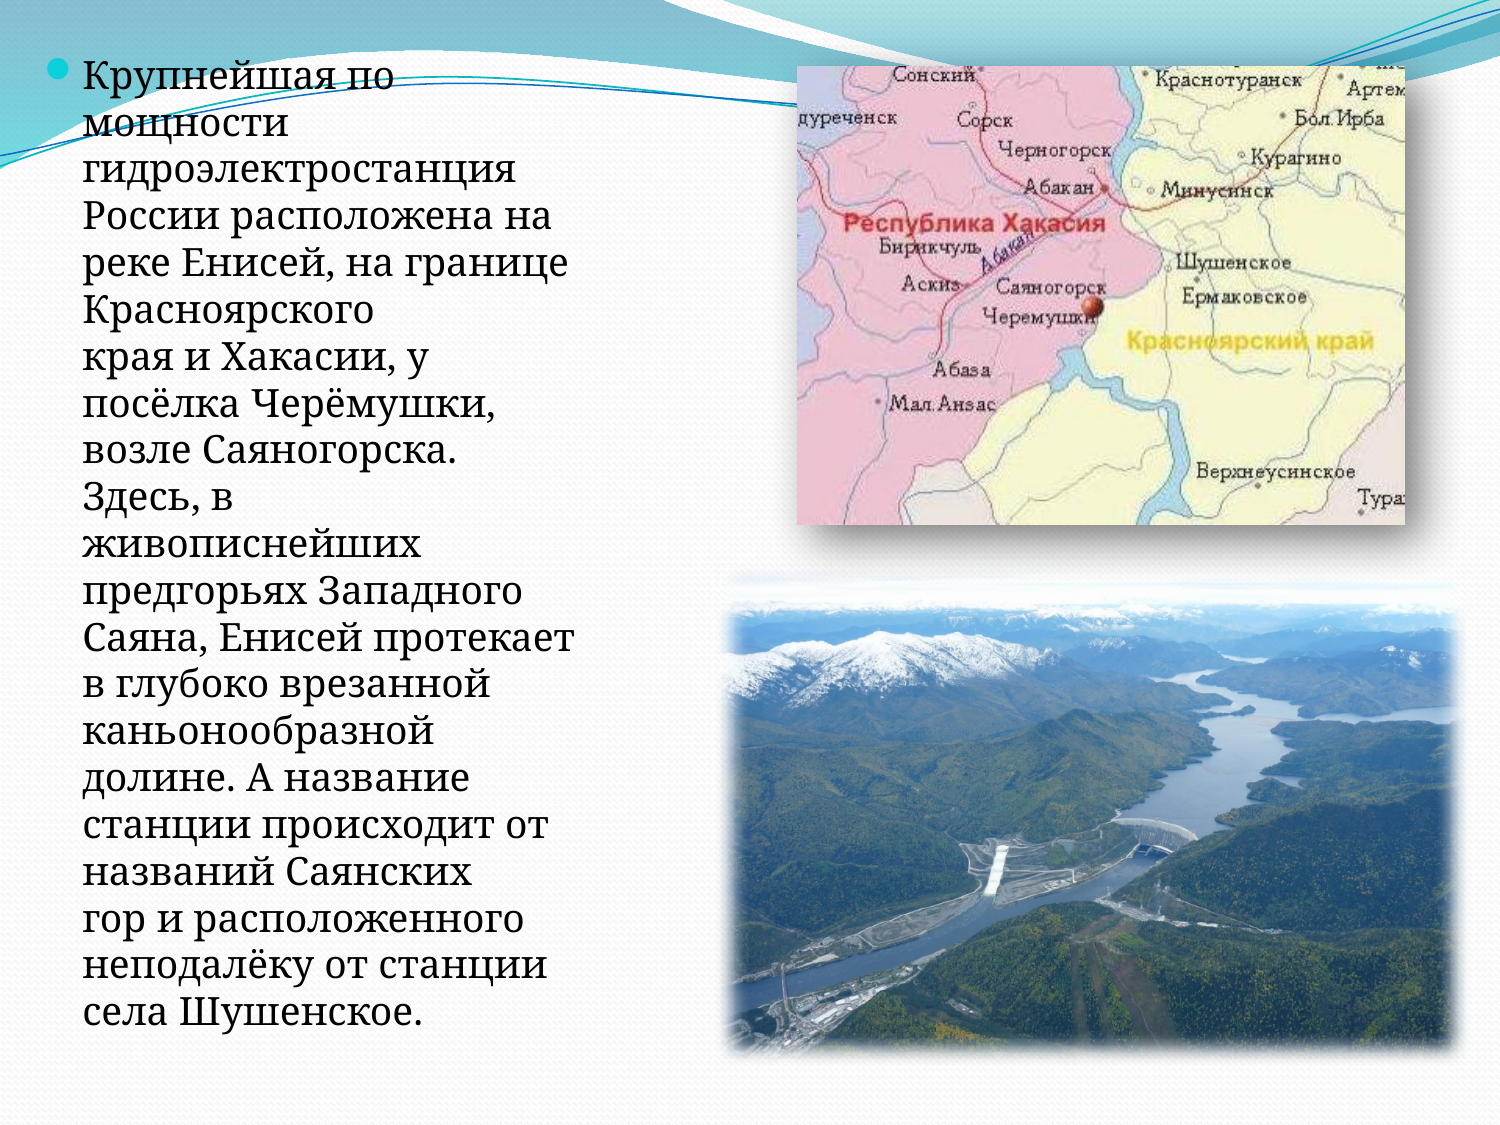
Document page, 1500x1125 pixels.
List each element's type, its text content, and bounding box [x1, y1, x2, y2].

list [796, 66, 1406, 525]
list Крупнейшая по мощности гидроэлектростанция России расположена на реке Енисей, на границе Красноярского края и Хакасии, у посёлка Черёмушки, возле Саяногорска. Здесь, в живописнейших предгорьях Западного Саяна, Енисей протекает в глубоко врезанной каньонообразной долине. А название станции происходит от названий Саянских гор и расположенного неподалёку от станции села Шушенское. [29, 42, 597, 1083]
picture [714, 562, 1471, 1067]
